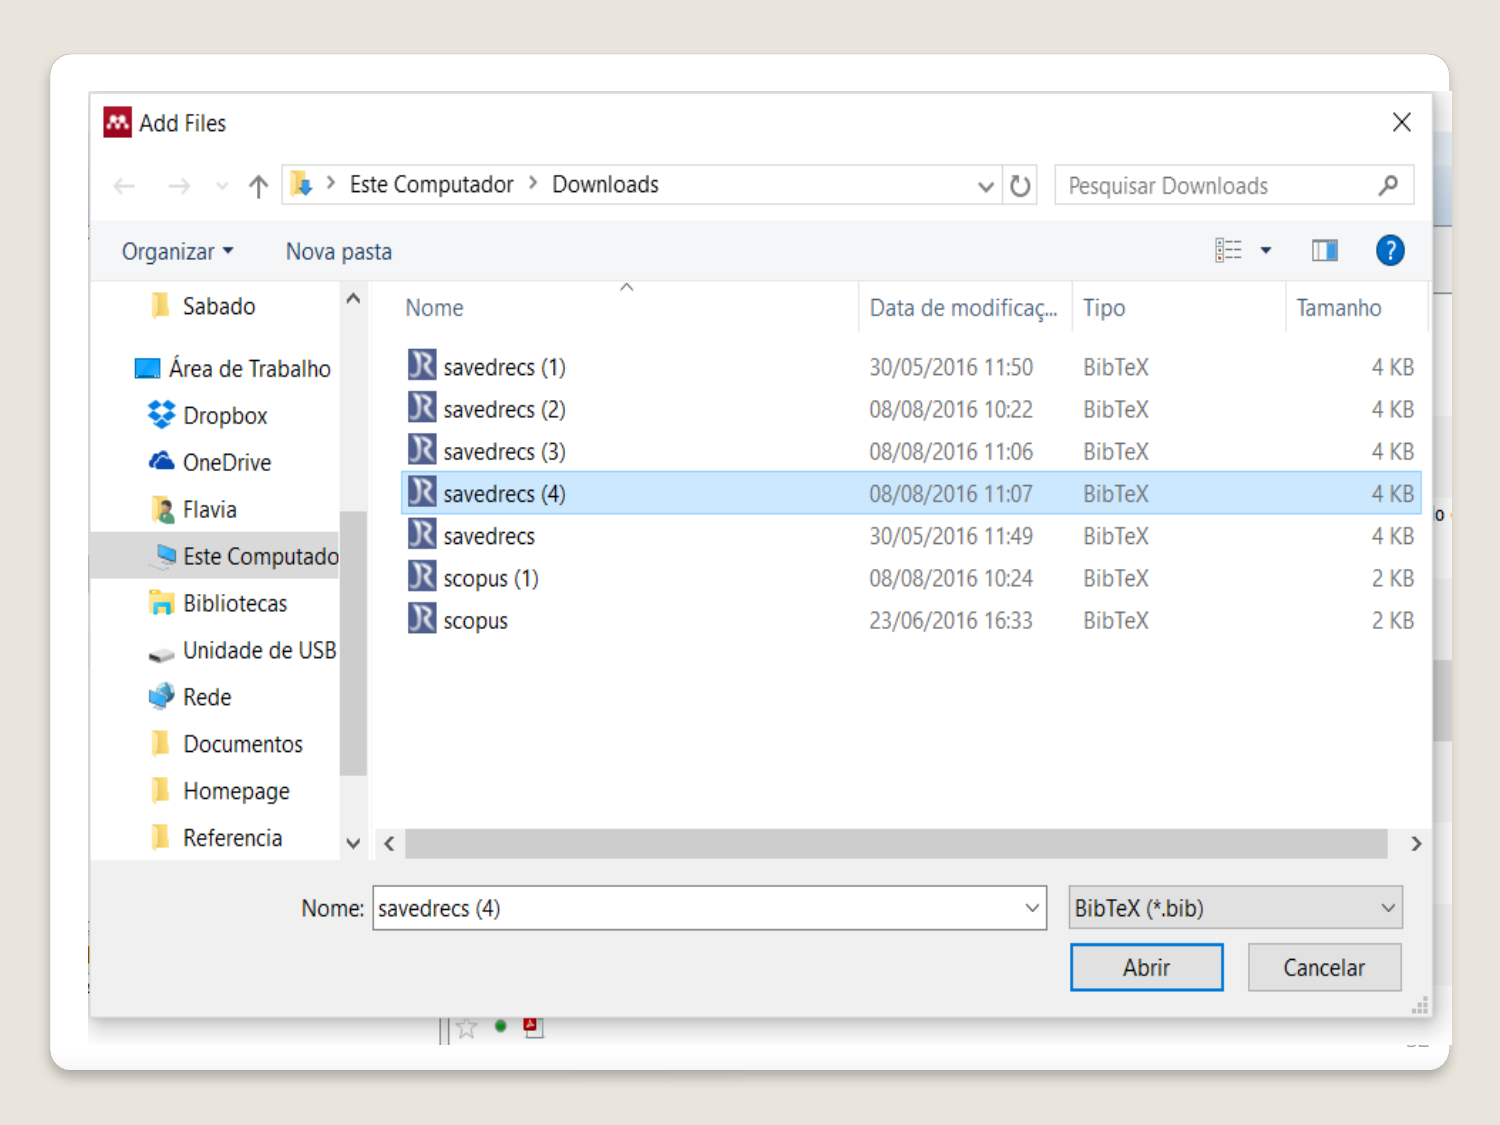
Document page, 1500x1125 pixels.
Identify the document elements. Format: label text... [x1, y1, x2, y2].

slide_number 32 [1369, 1056, 1445, 1063]
picture [88, 90, 1452, 1045]
